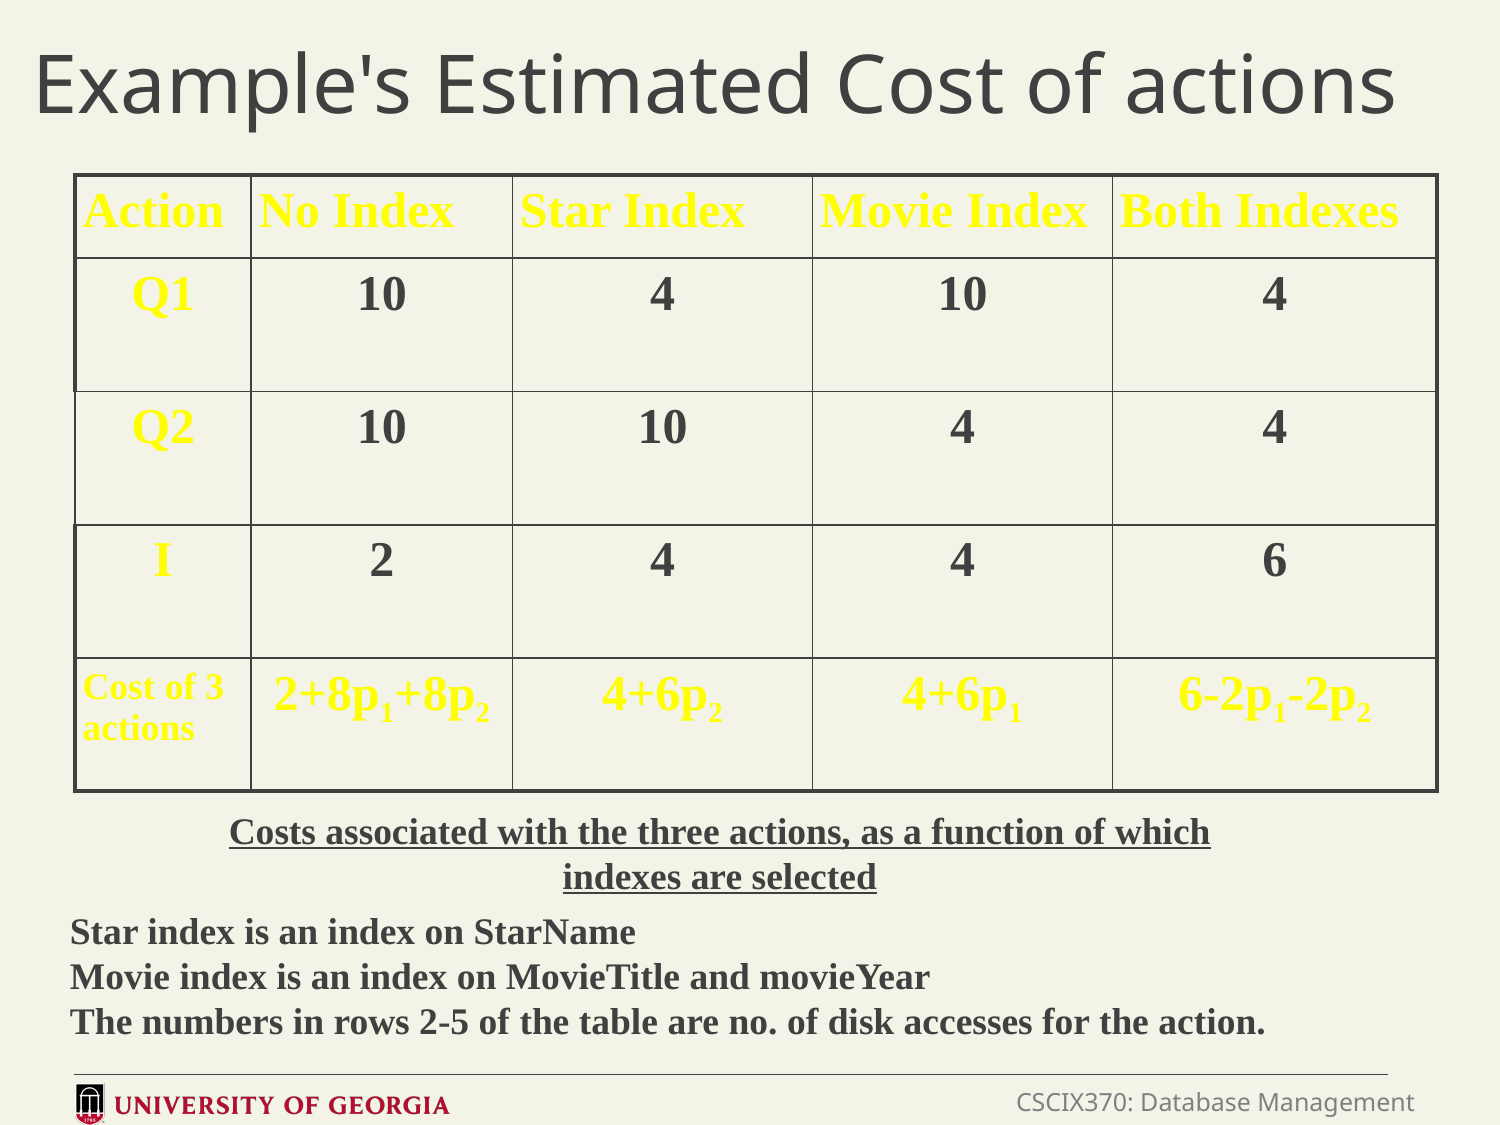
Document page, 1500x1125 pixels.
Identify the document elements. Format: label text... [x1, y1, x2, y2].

table_cell Cost of 3 actions [77, 659, 250, 789]
table_header Star Index [513, 177, 812, 257]
table_cell 4 [1113, 259, 1435, 391]
table_header Action [77, 177, 250, 257]
table_cell I [77, 526, 250, 657]
table_header Movie Index [813, 177, 1112, 257]
table_cell Q2 [76, 392, 250, 524]
text_box Costs associated with the three actions, as a function of which indexes are selected [187, 799, 1253, 905]
table_cell 10 [513, 392, 812, 524]
table_cell 4 [813, 392, 1112, 524]
table_cell 4 [1113, 392, 1435, 524]
text_box Star index is an index on StarName Movie index is an index on MovieTitle and movieYear The numbers in rows 2-5 of the table are no. of disk accesses for the action. [62, 899, 1275, 1050]
table_cell 10 [813, 259, 1112, 391]
table_header Both Indexes [1113, 177, 1435, 257]
table_cell 6 [1113, 526, 1435, 657]
table_cell 4+6p2 [513, 659, 812, 789]
table_cell 4+6p1 [813, 659, 1112, 789]
table_cell 10 [252, 392, 512, 524]
picture [75, 1083, 450, 1125]
table_cell 6-2p1-2p2 [1113, 659, 1435, 789]
table_cell 2+8p1+8p2 [252, 659, 512, 789]
table_cell 10 [252, 259, 512, 391]
table_cell 4 [813, 526, 1112, 657]
table_header No Index [252, 177, 512, 257]
table_cell Q1 [77, 259, 250, 391]
title Example's Estimated Cost of actions [24, 24, 1476, 201]
table_cell 2 [252, 526, 512, 657]
table_cell 4 [513, 526, 812, 657]
table_cell 4 [513, 259, 812, 391]
